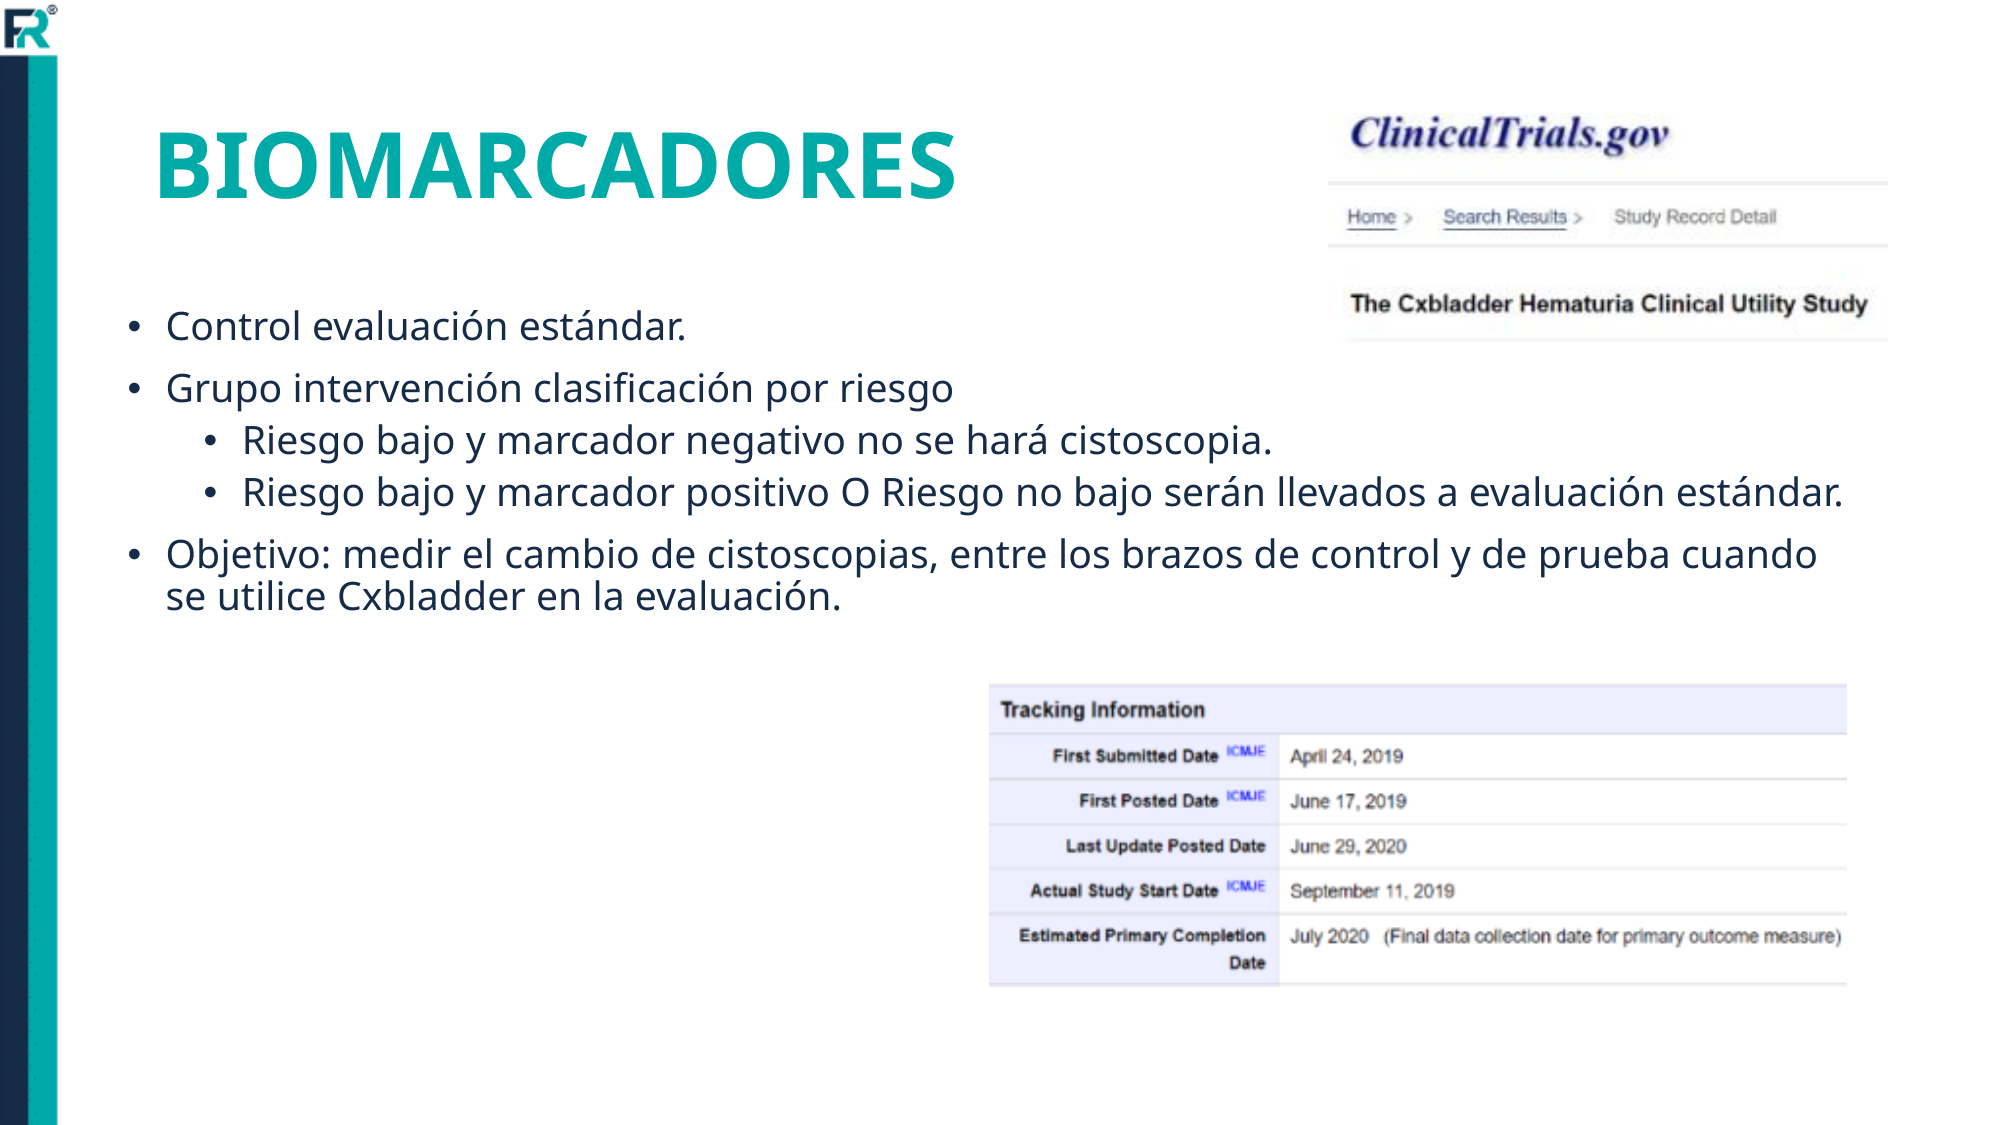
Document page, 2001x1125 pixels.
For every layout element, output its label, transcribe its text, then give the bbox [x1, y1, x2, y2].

list Control evaluación estándar. Grupo intervención clasificación por riesgo Riesgo bajo y marcador negativo no se hará cistoscopia. Riesgo bajo y marcador positivo O Riesgo no bajo serán llevados a evaluación estándar. Objetivo: medir el cambio de cistoscopias, entre los brazos de control y de prueba cuando se utilice Cxbladder en la evaluación. [112, 299, 1863, 643]
picture [0, 0, 2001, 1125]
title BIOMARCADORES [137, 59, 1863, 278]
